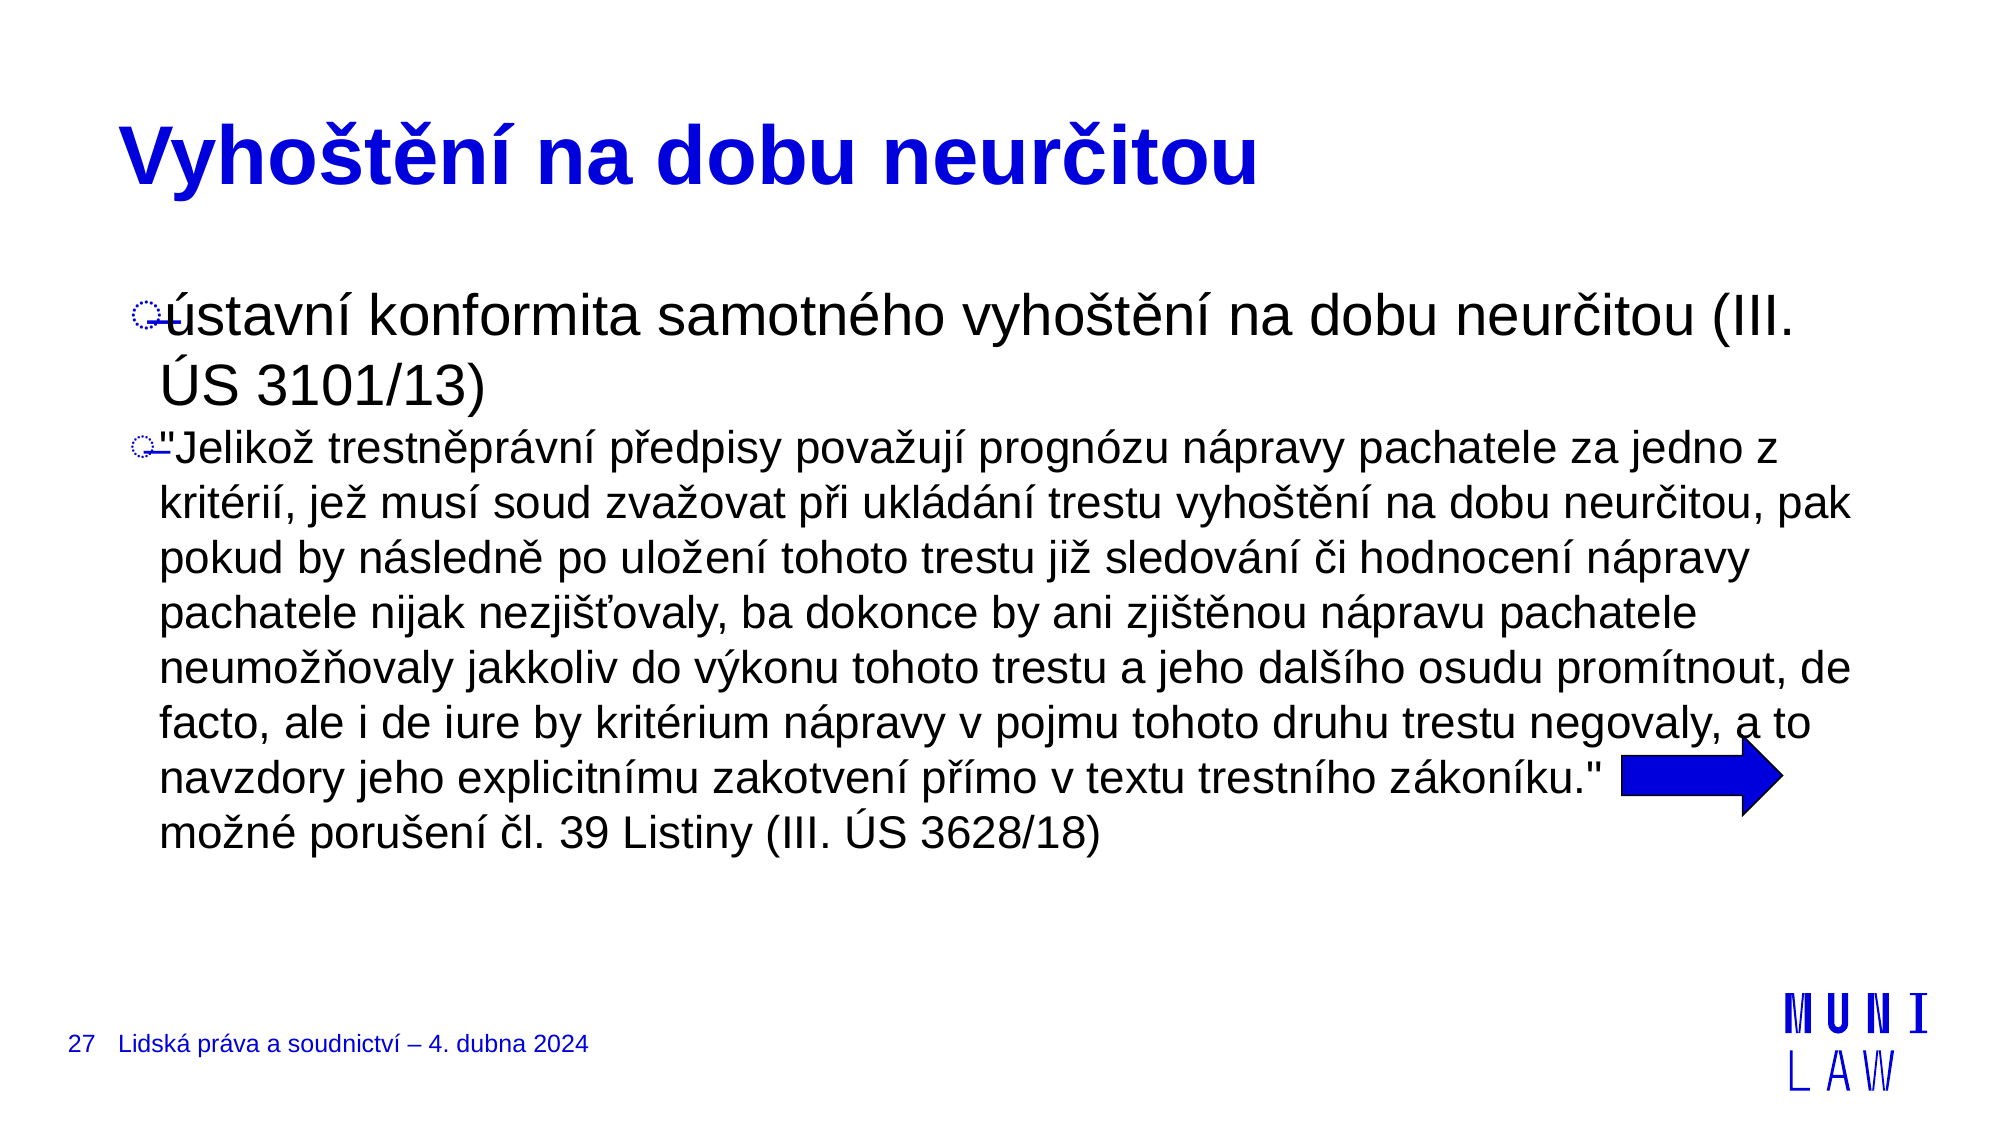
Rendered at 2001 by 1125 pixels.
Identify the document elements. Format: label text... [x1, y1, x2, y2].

title Vyhoštění na dobu neurčitou [118, 118, 1883, 193]
list ústavní konformita samotného vyhoštění na dobu neurčitou (III. ÚS 3101/13) "Jelikož trestněprávní předpisy považují prognózu nápravy pachatele za jedno z kritérií, jež musí soud zvažovat při ukládání trestu vyhoštění na dobu neurčitou, pak pokud by následně po uložení tohoto trestu již sledování či hodnocení nápravy pachatele nijak nezjišťovaly, ba dokonce by ani zjištěnou nápravu pachatele neumožňovaly jakkoliv do výkonu tohoto trestu a jeho dalšího osudu promítnout, de facto, ale i de iure by kritérium nápravy v pojmu tohoto druhu trestu negovaly, a to navzdory jeho explicitnímu zakotvení přímo v textu trestního zákoníku." možné porušení čl. 39 Listiny (III. ÚS 3628/18) [118, 277, 1883, 957]
text_box [1621, 735, 1783, 816]
footer Lidská práva a soudnictví – 4. dubna 2024 [118, 1021, 1418, 1063]
slide_number 27 [67, 1021, 110, 1063]
